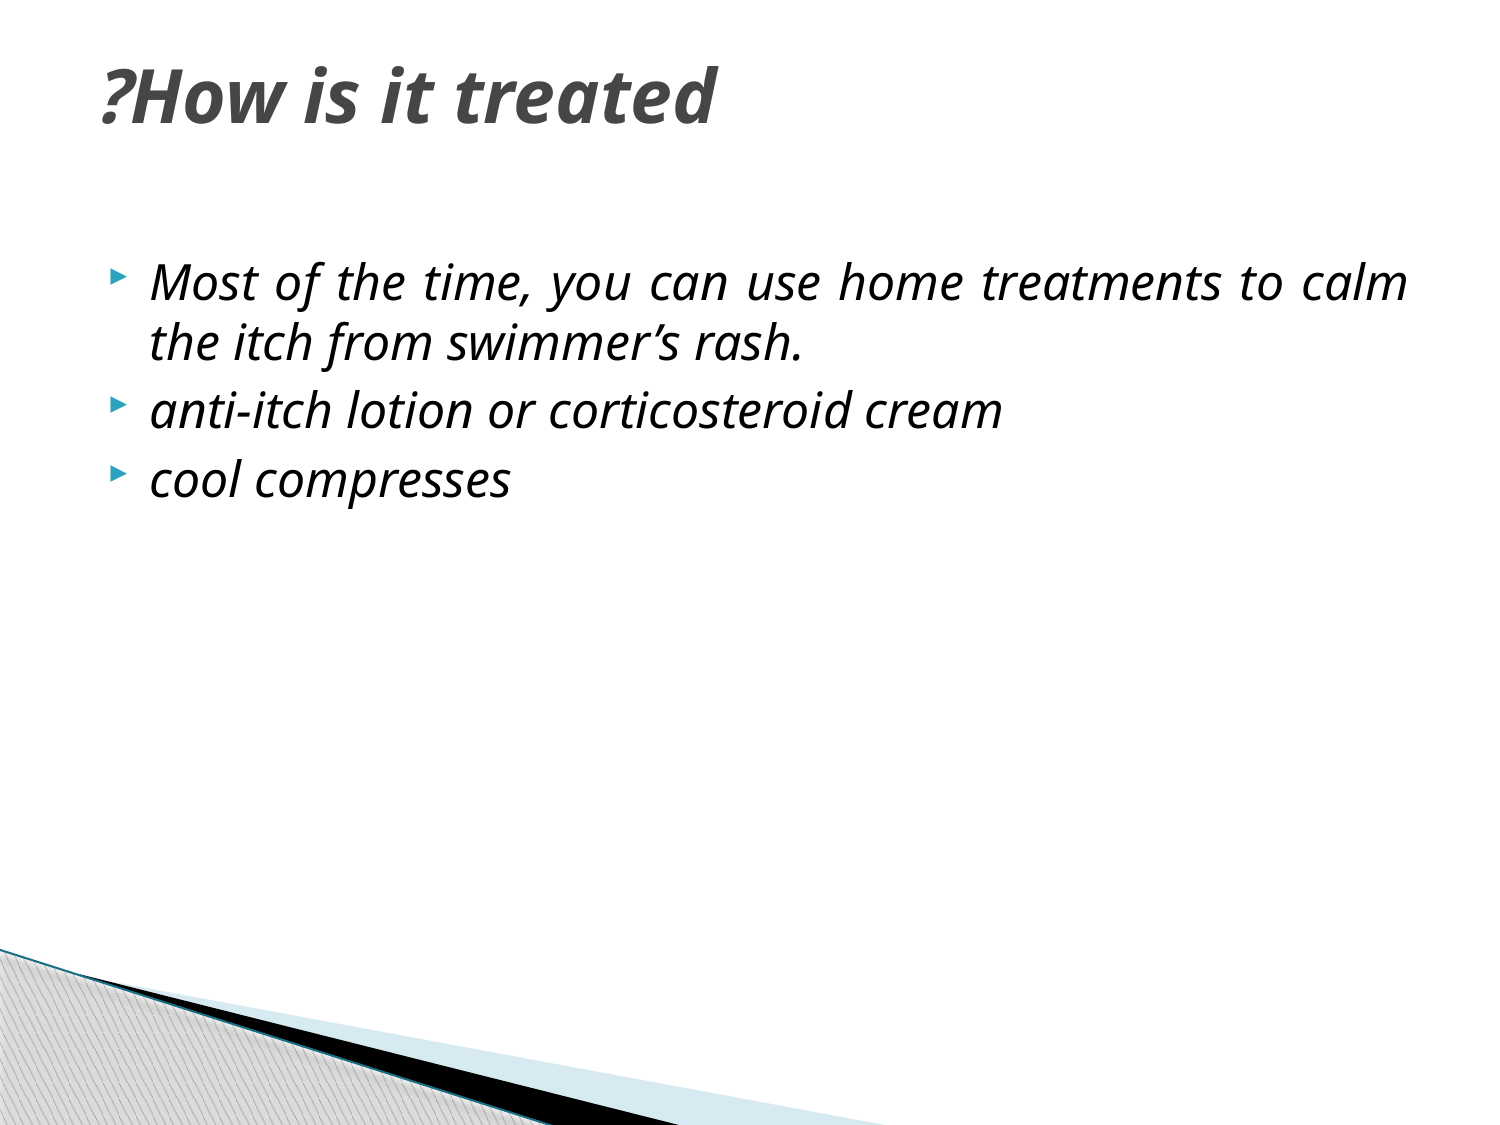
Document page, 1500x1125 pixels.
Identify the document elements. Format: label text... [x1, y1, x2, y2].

list Most of the time, you can use home treatments to calm the itch from swimmer’s rash. anti-itch lotion or corticosteroid cream cool compresses [75, 243, 1425, 986]
title How is it treated? [75, 45, 1425, 233]
